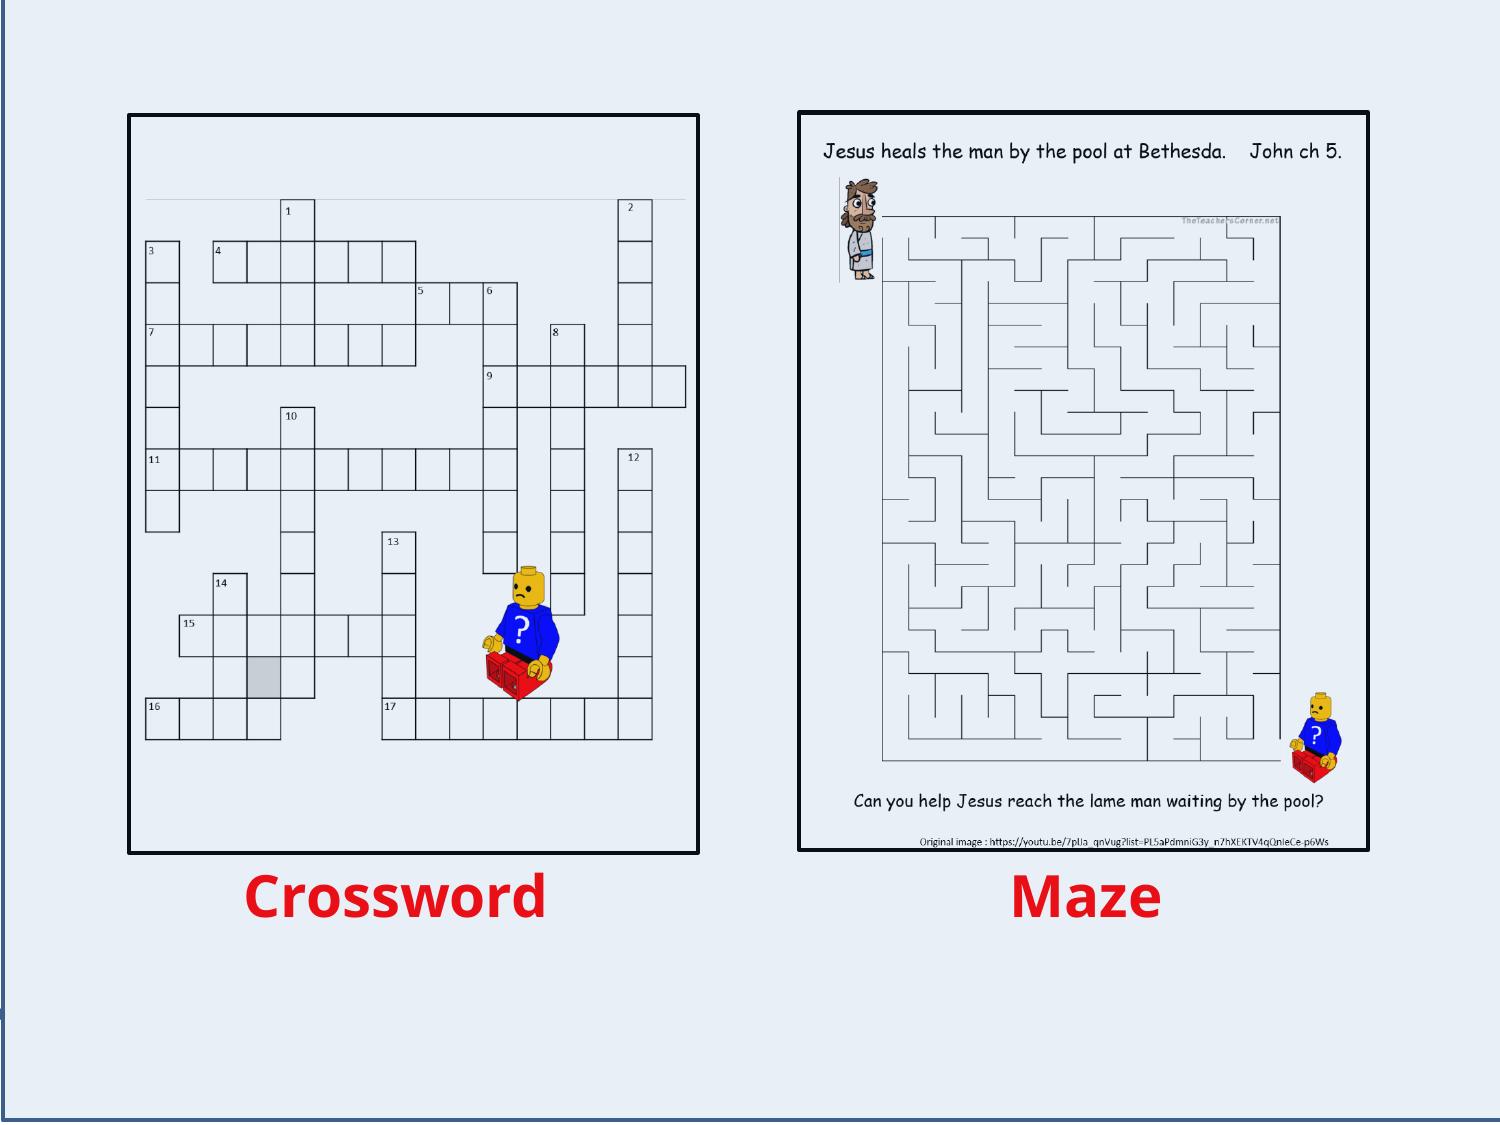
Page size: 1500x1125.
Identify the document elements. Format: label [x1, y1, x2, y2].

picture [811, 133, 1372, 854]
text_box [0, 1008, 6, 1021]
picture [140, 195, 687, 741]
text_box [1, 0, 1500, 1122]
